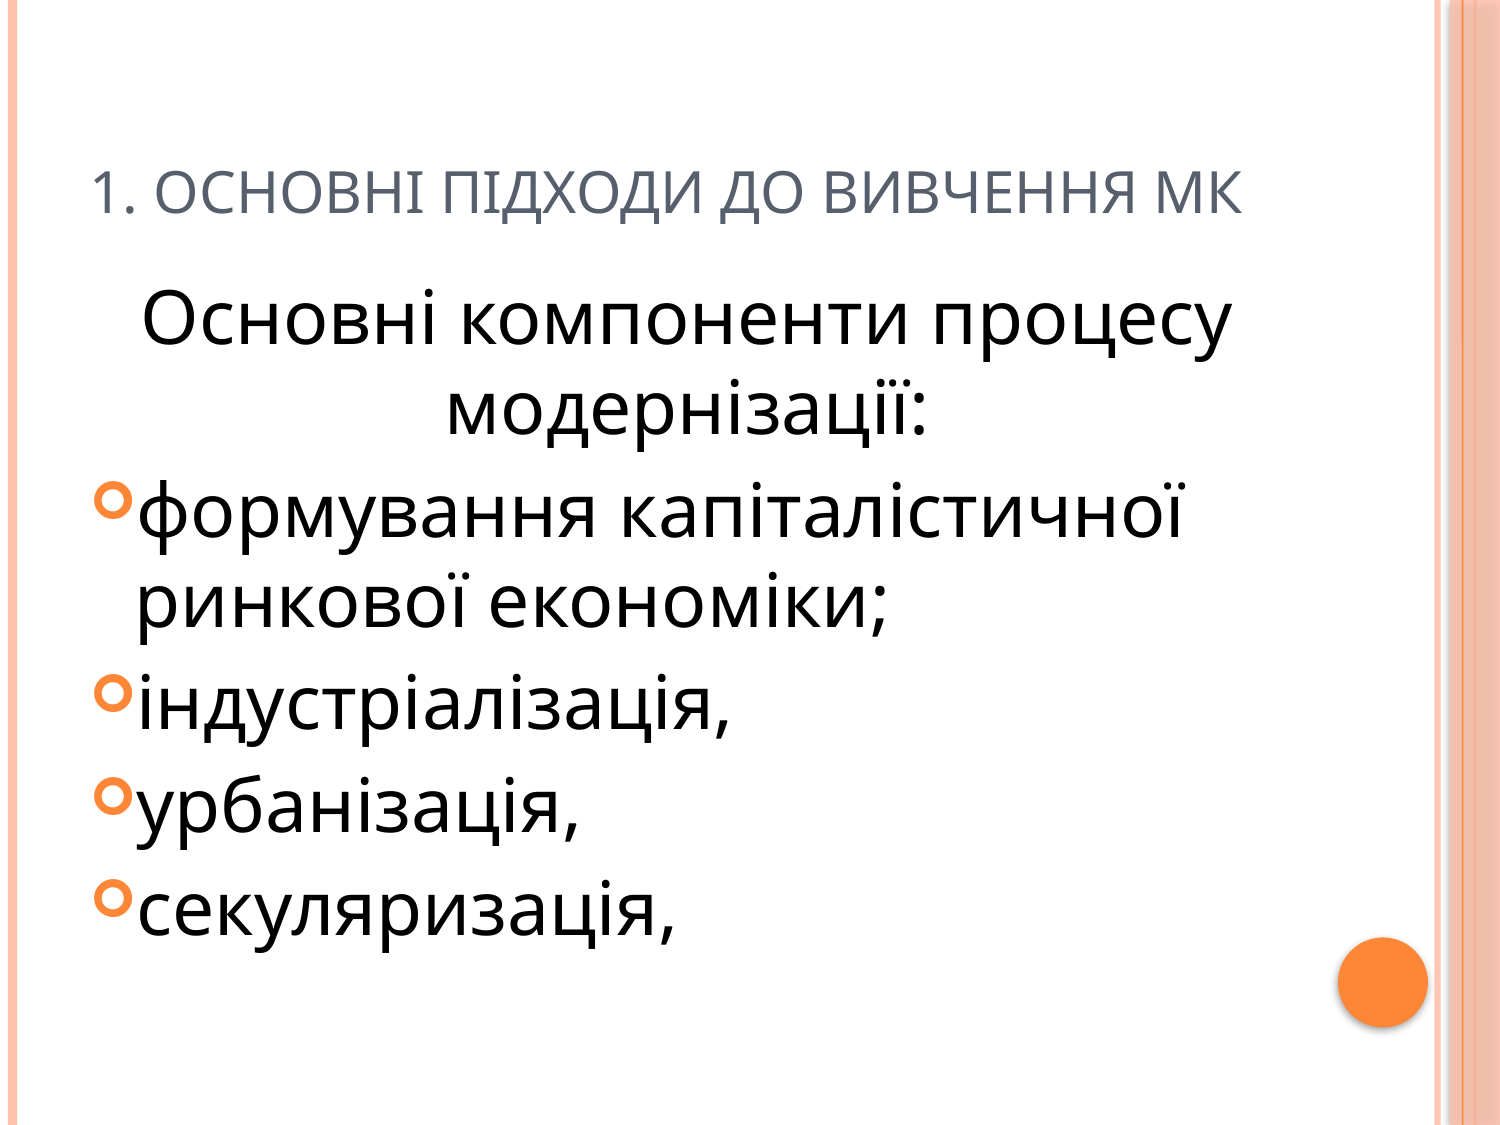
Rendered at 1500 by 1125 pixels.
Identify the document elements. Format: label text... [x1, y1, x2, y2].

list Основні компоненти процесу модернізації: формування капіталістичної ринкової економіки; індустріалізація, урбанізація, секуляризація, [75, 262, 1300, 1062]
title 1. Основні підходи до вивчення МК [75, 45, 1300, 233]
